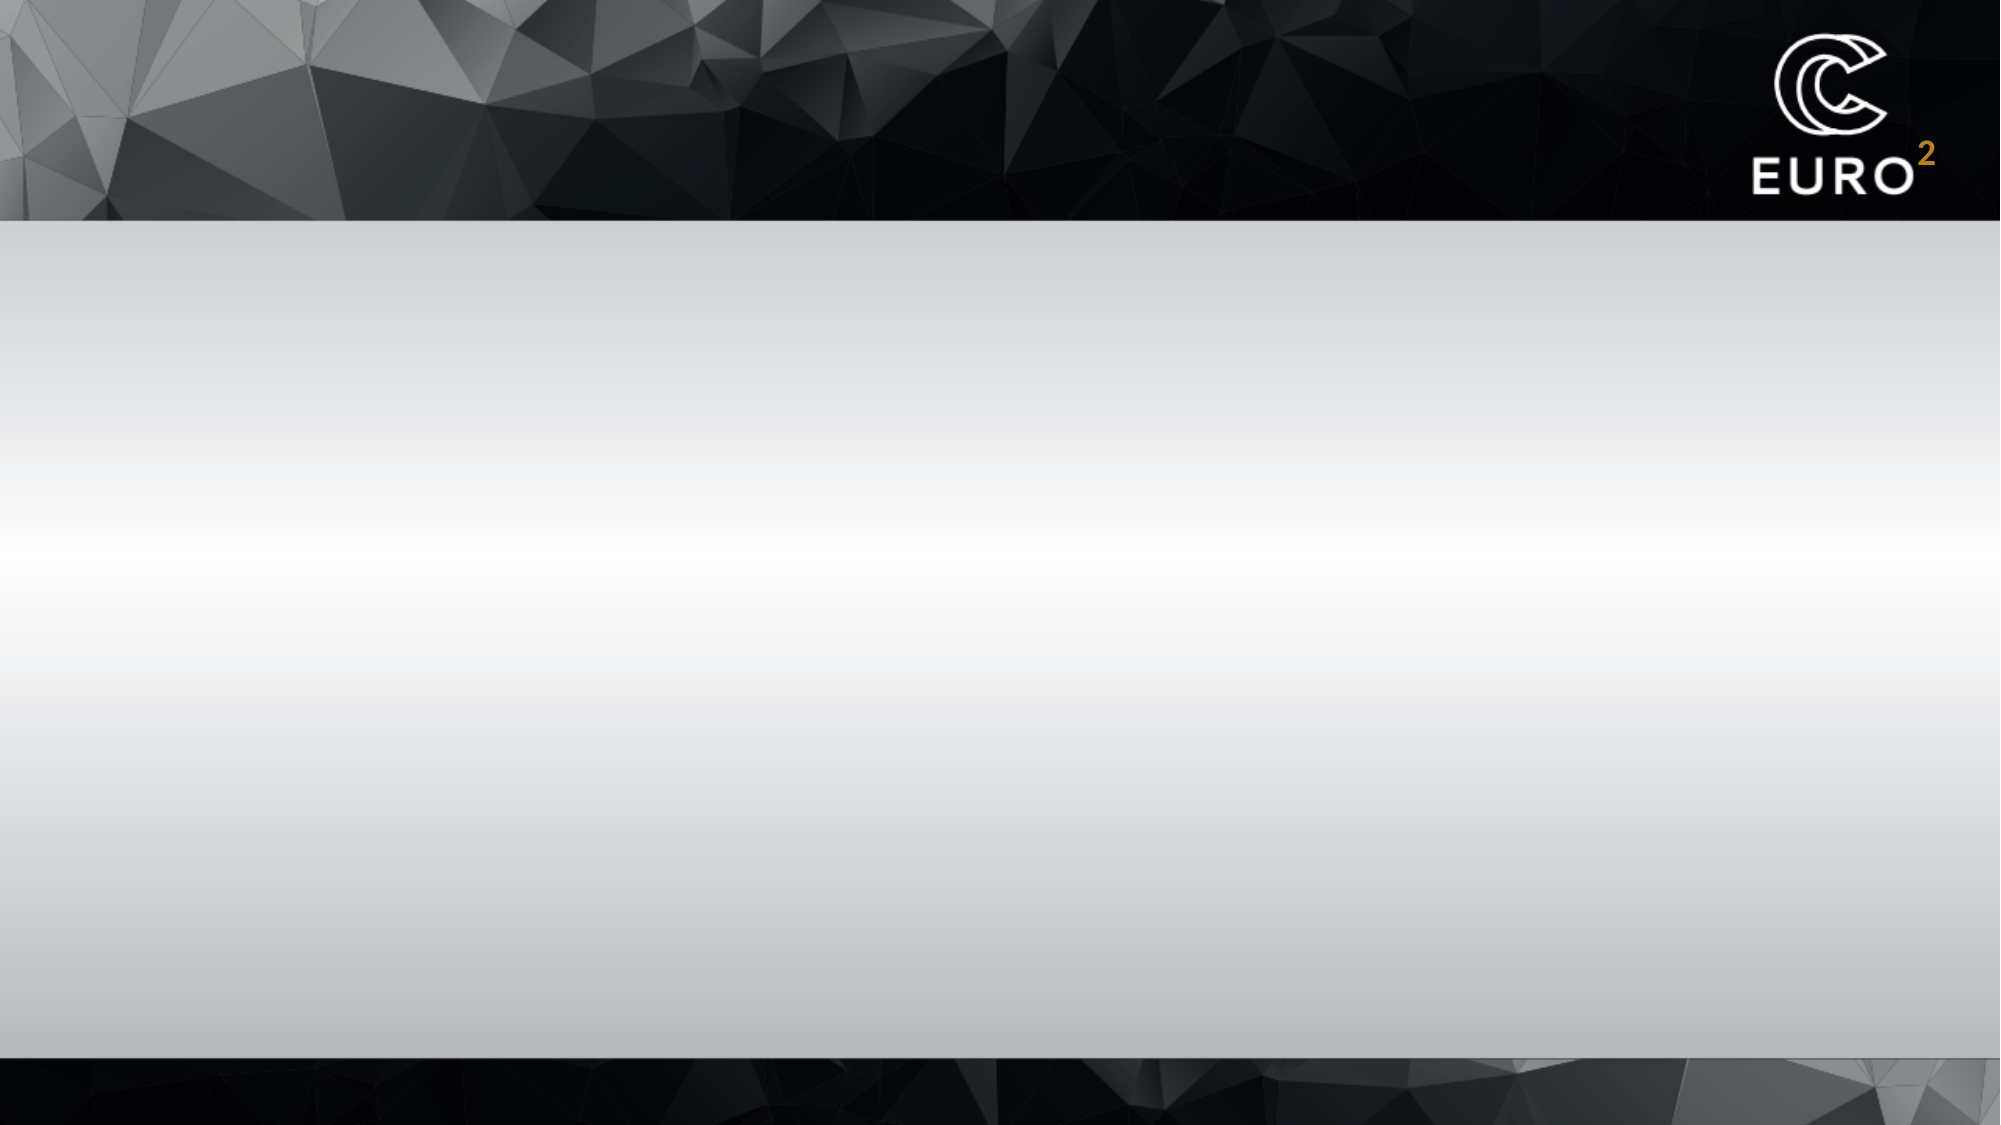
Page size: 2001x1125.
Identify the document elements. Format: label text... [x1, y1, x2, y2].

text_box 2 [1902, 120, 1952, 180]
picture [0, 0, 1726, 218]
